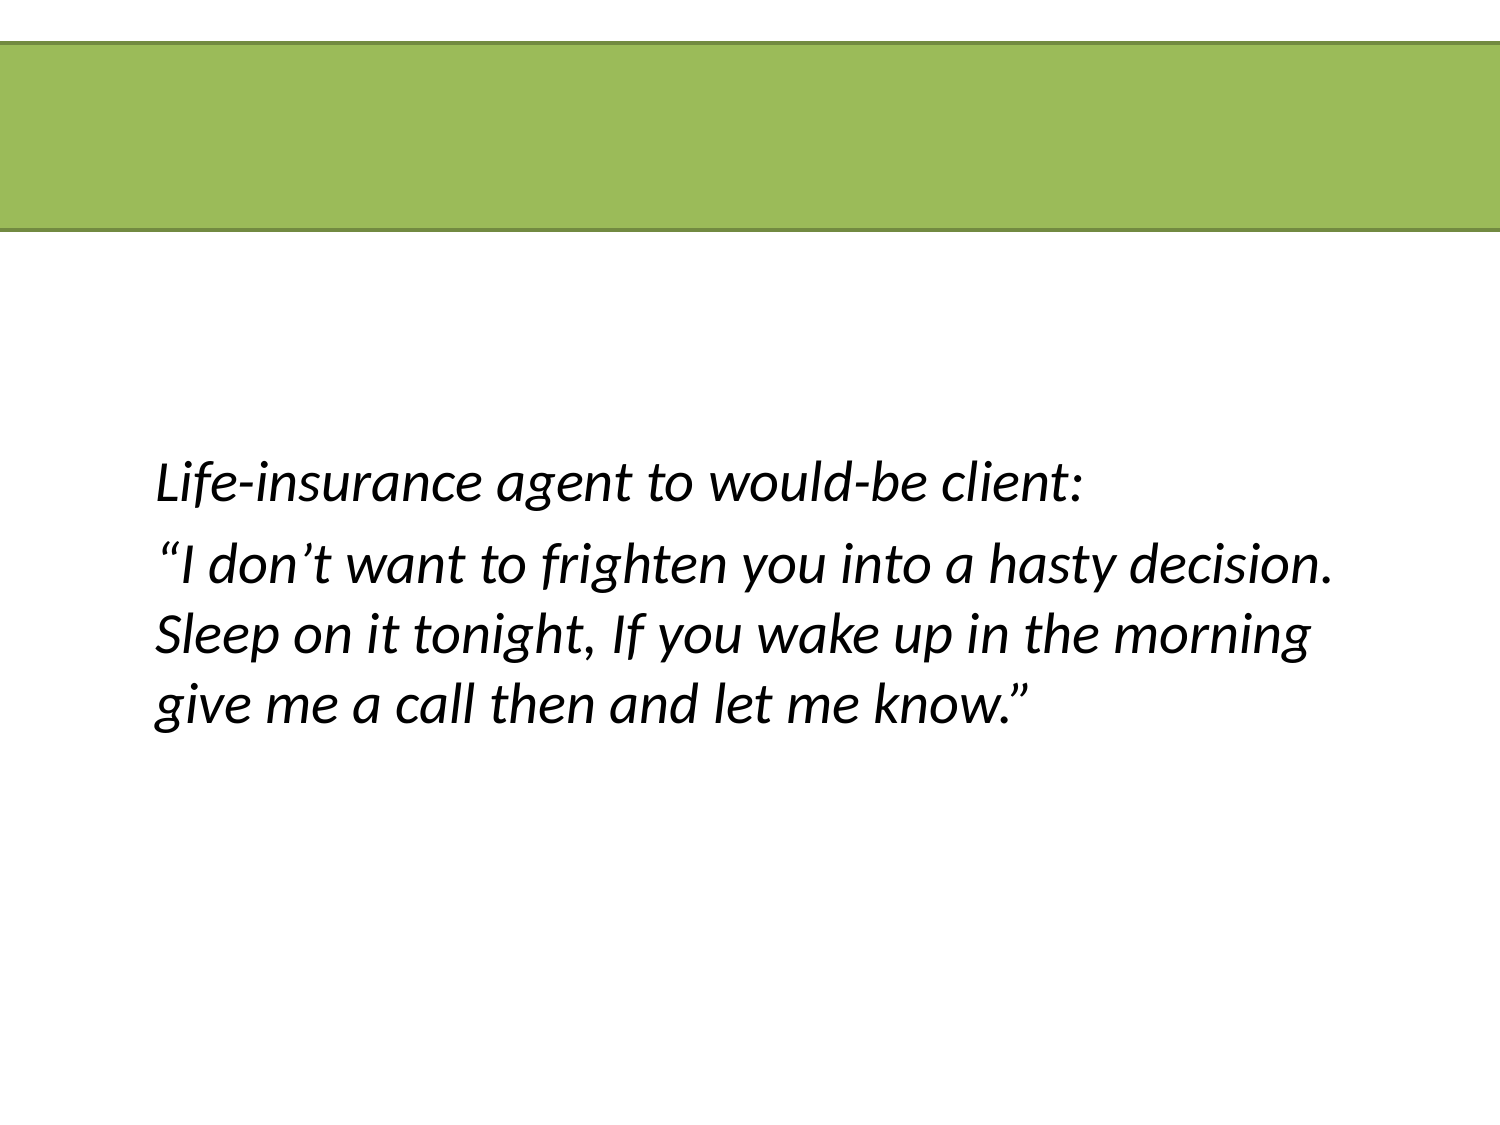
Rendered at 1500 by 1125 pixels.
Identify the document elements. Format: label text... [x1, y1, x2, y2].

list Life-insurance agent to would-be client: “I don’t want to frighten you into a hasty decision. Sleep on it tonight, If you wake up in the morning give me a call then and let me know.” [75, 262, 1425, 1005]
